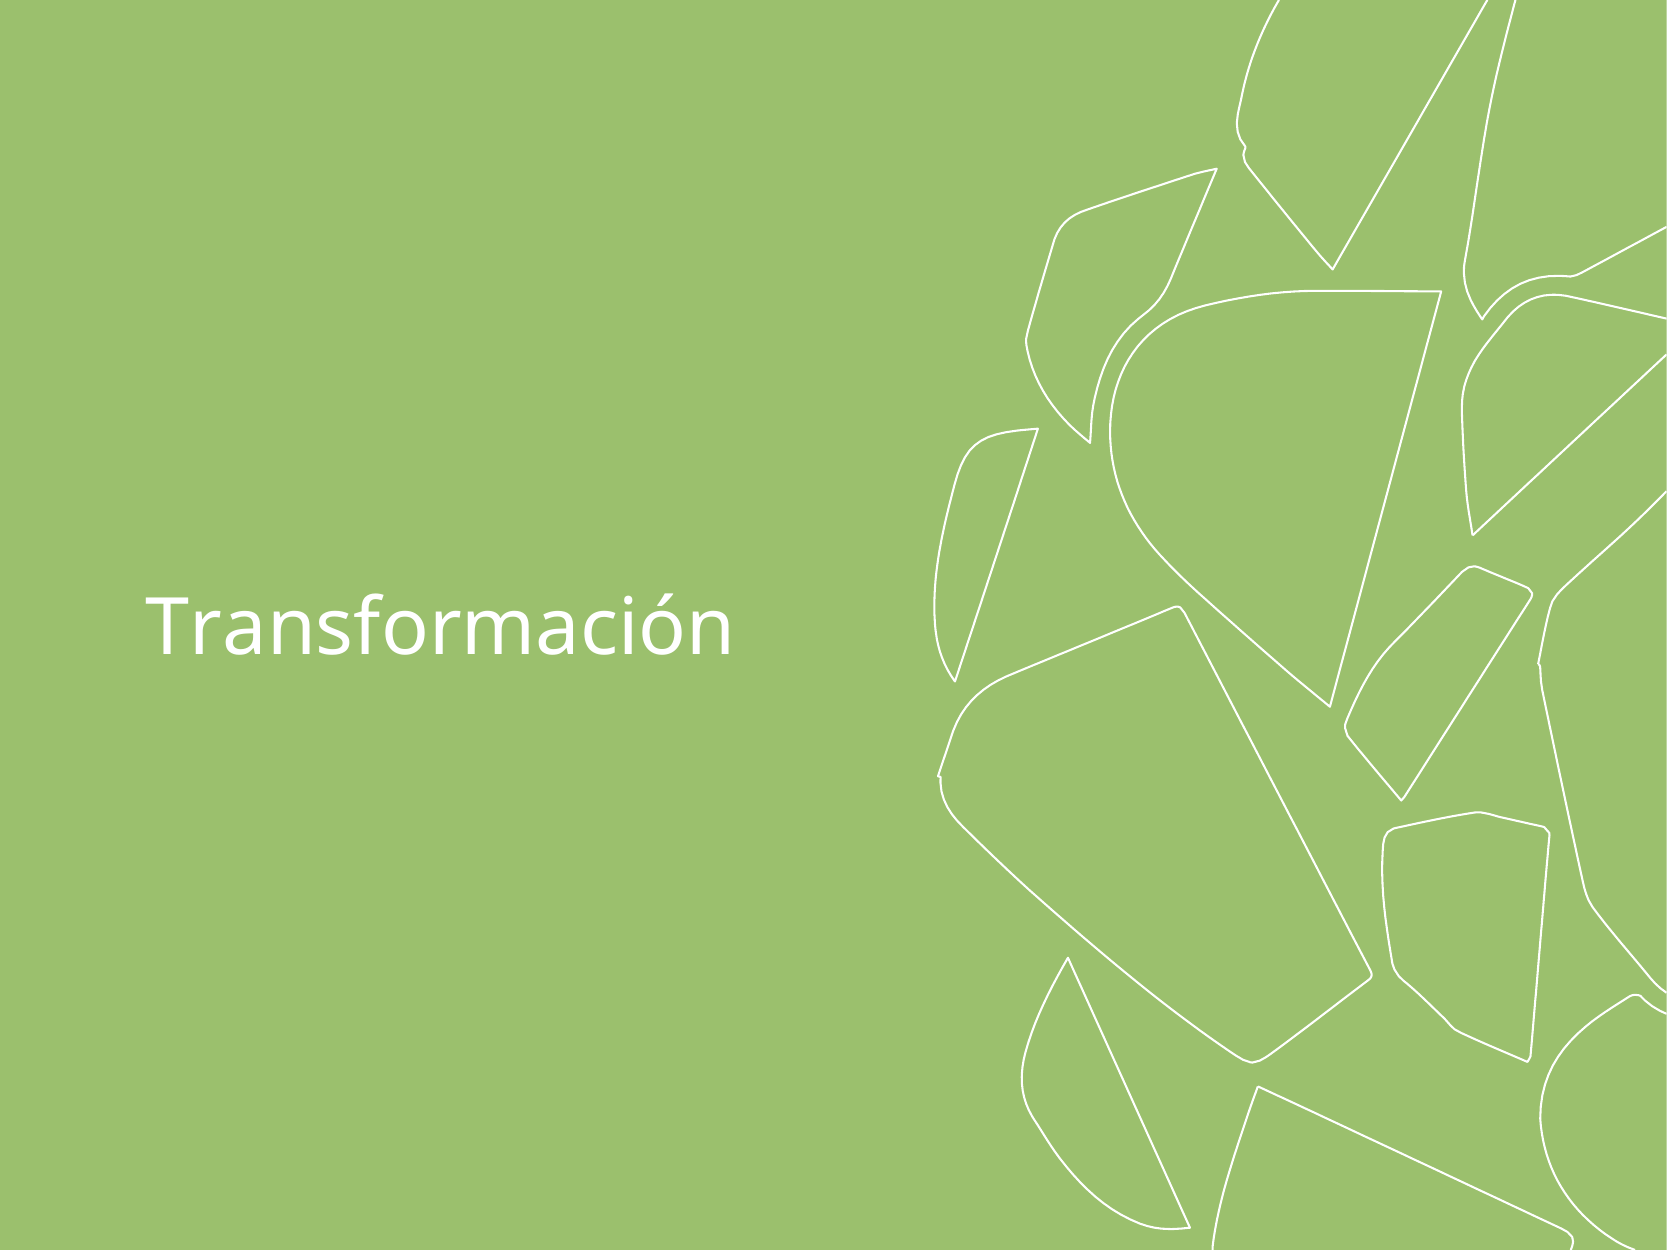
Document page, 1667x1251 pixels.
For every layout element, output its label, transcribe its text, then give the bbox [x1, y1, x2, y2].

text_box Transformación [143, 576, 809, 688]
text_box [1258, 1086, 1574, 1250]
text_box [1540, 1118, 1636, 1250]
text_box [1461, 294, 1667, 535]
text_box [1021, 957, 1190, 1230]
text_box [1236, 0, 1488, 270]
text_box [0, 0, 1667, 1250]
text_box [1110, 290, 1442, 707]
text_box [1538, 664, 1667, 993]
text_box [937, 606, 1372, 1063]
text_box [1212, 1086, 1258, 1250]
text_box [1345, 566, 1533, 801]
text_box [1463, 0, 1667, 320]
text_box [1540, 994, 1667, 1119]
text_box [1538, 491, 1667, 664]
text_box [1382, 812, 1550, 1062]
text_box [1026, 168, 1217, 443]
text_box [934, 428, 1038, 682]
